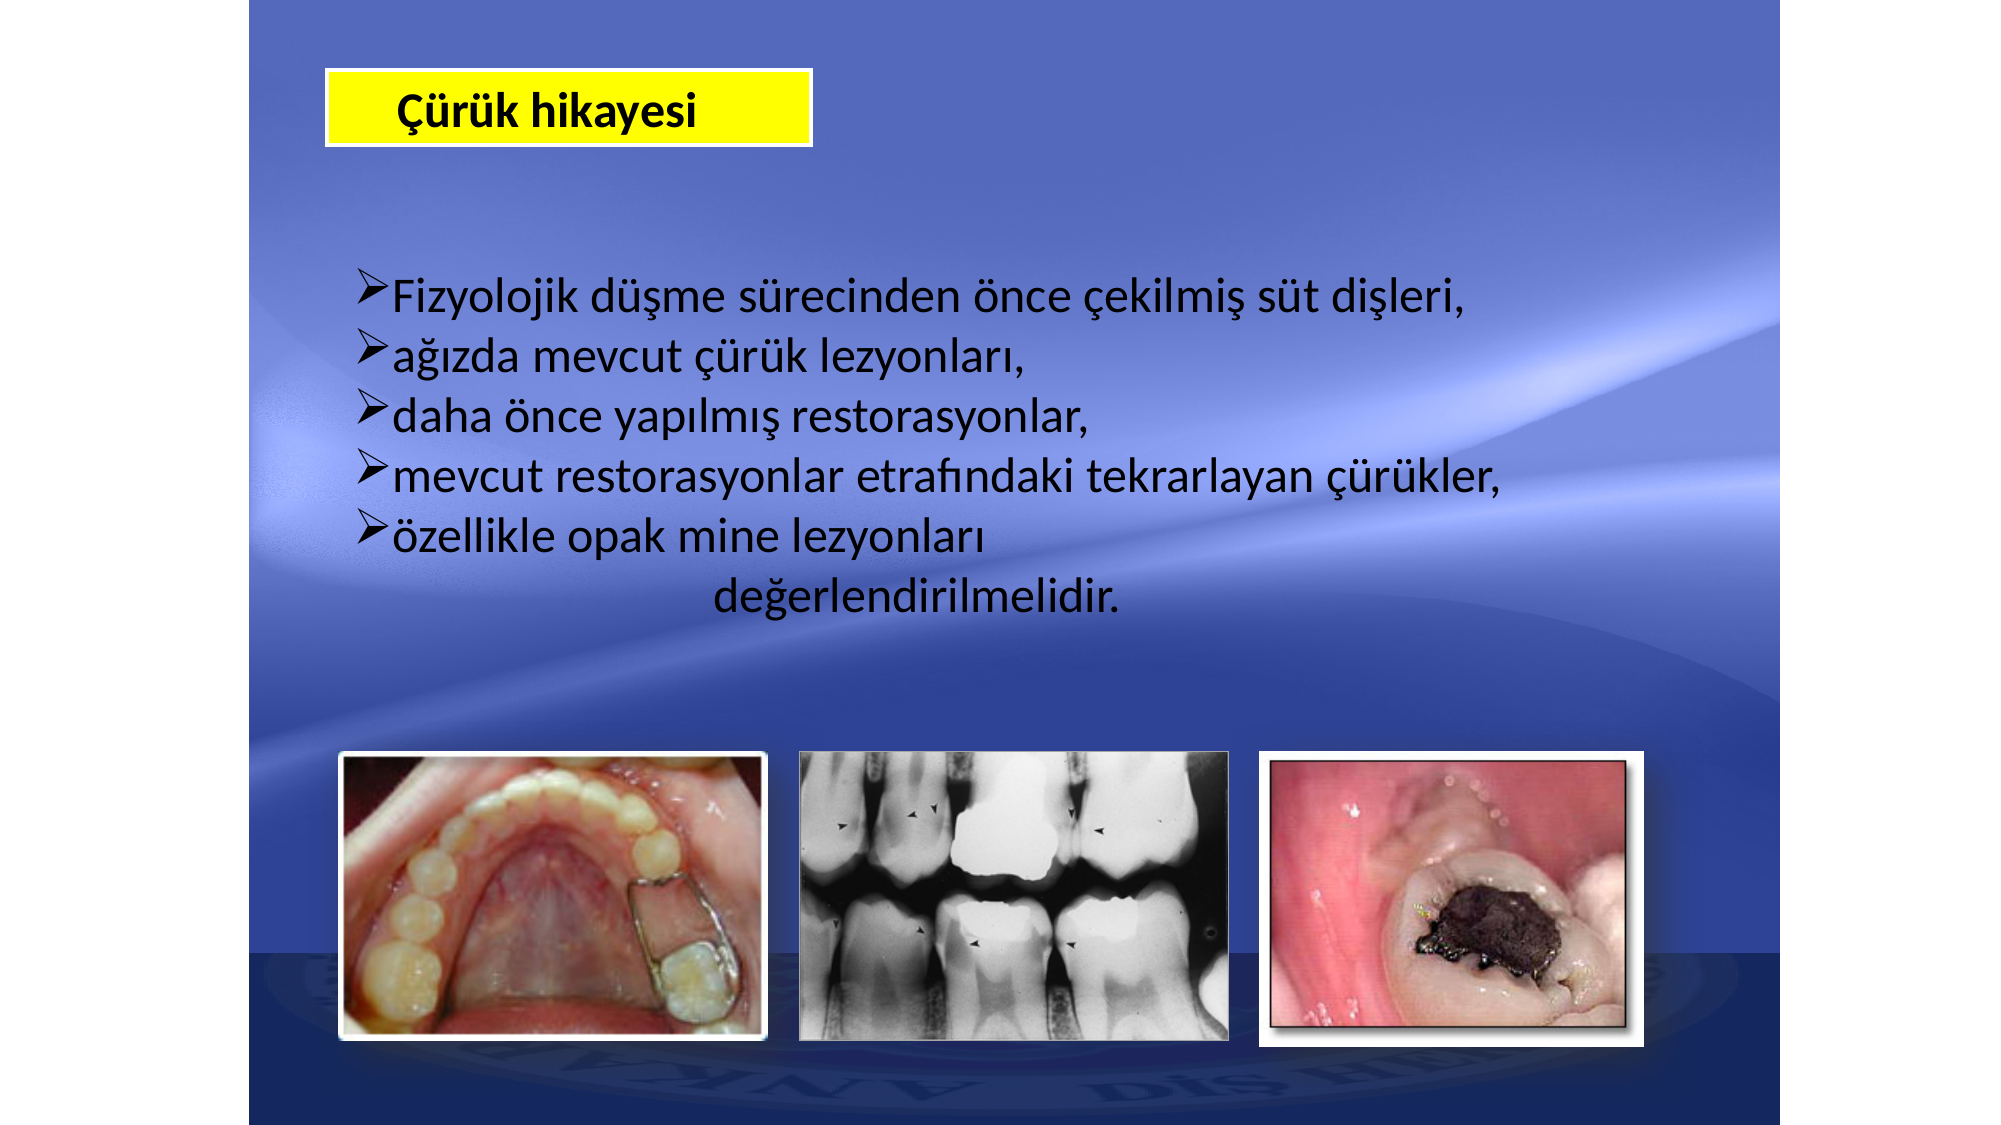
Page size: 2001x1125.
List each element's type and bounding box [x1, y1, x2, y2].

picture [249, 0, 1780, 1125]
